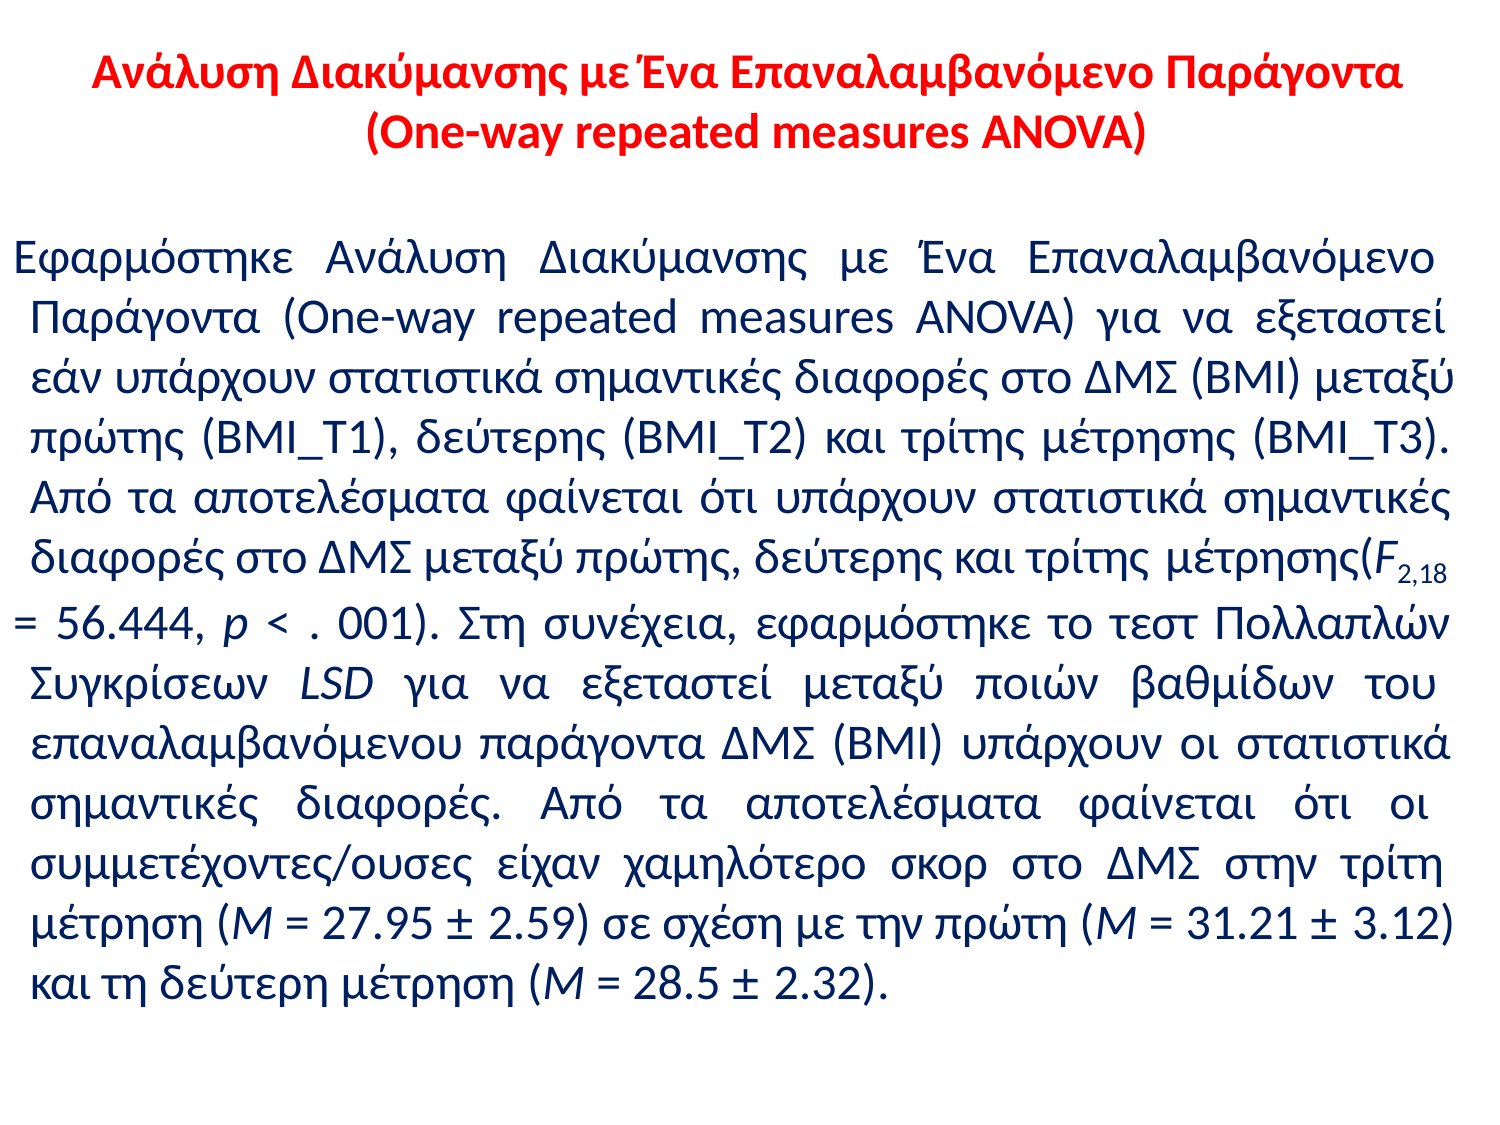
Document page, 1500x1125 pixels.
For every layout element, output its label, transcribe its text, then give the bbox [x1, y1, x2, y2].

text_box Ανάλυση Διακύμανσης με Ένα Επαναλαμβανόμενο Παράγοντα (One-way repeated measures ANOVA) Εφαρμόστηκε Ανάλυση Διακύμανσης με Ένα Επαναλαμβανόμενο Παράγοντα (One-way repeated measures ANOVA) για να εξεταστεί εάν υπάρχουν στατιστικά σημαντικές διαφορές στο ΔΜΣ (BMI) μεταξύ πρώτης (ΒΜΙ_Τ1), δεύτερης (ΒΜΙ_Τ2) και τρίτης μέτρησης (ΒΜΙ_Τ3). Από τα αποτελέσματα φαίνεται ότι υπάρχουν στατιστικά σημαντικές διαφορές στο ΔΜΣ μεταξύ πρώτης, δεύτερης και τρίτης μέτρησης(F2,18 = 56.444, p < . 001). Στη συνέχεια, εφαρμόστηκε το τεστ Πολλαπλών Συγκρίσεων LSD για να εξεταστεί μεταξύ ποιών βαθμίδων του επαναλαμβανόμενου παράγοντα ΔΜΣ (BMI) υπάρχουν οι στατιστικά σημαντικές διαφορές. Από τα αποτελέσματα φαίνεται ότι οι συμμετέχοντες/ουσες είχαν χαμηλότερο σκορ στο ΔΜΣ στην τρίτη μέτρηση (M = 27.95 ± 2.59) σε σχέση με την πρώτη (M = 31.21 ± 3.12) και τη δεύτερη μέτρηση (M = 28.5 ± 2.32). [13, 36, 1483, 1010]
